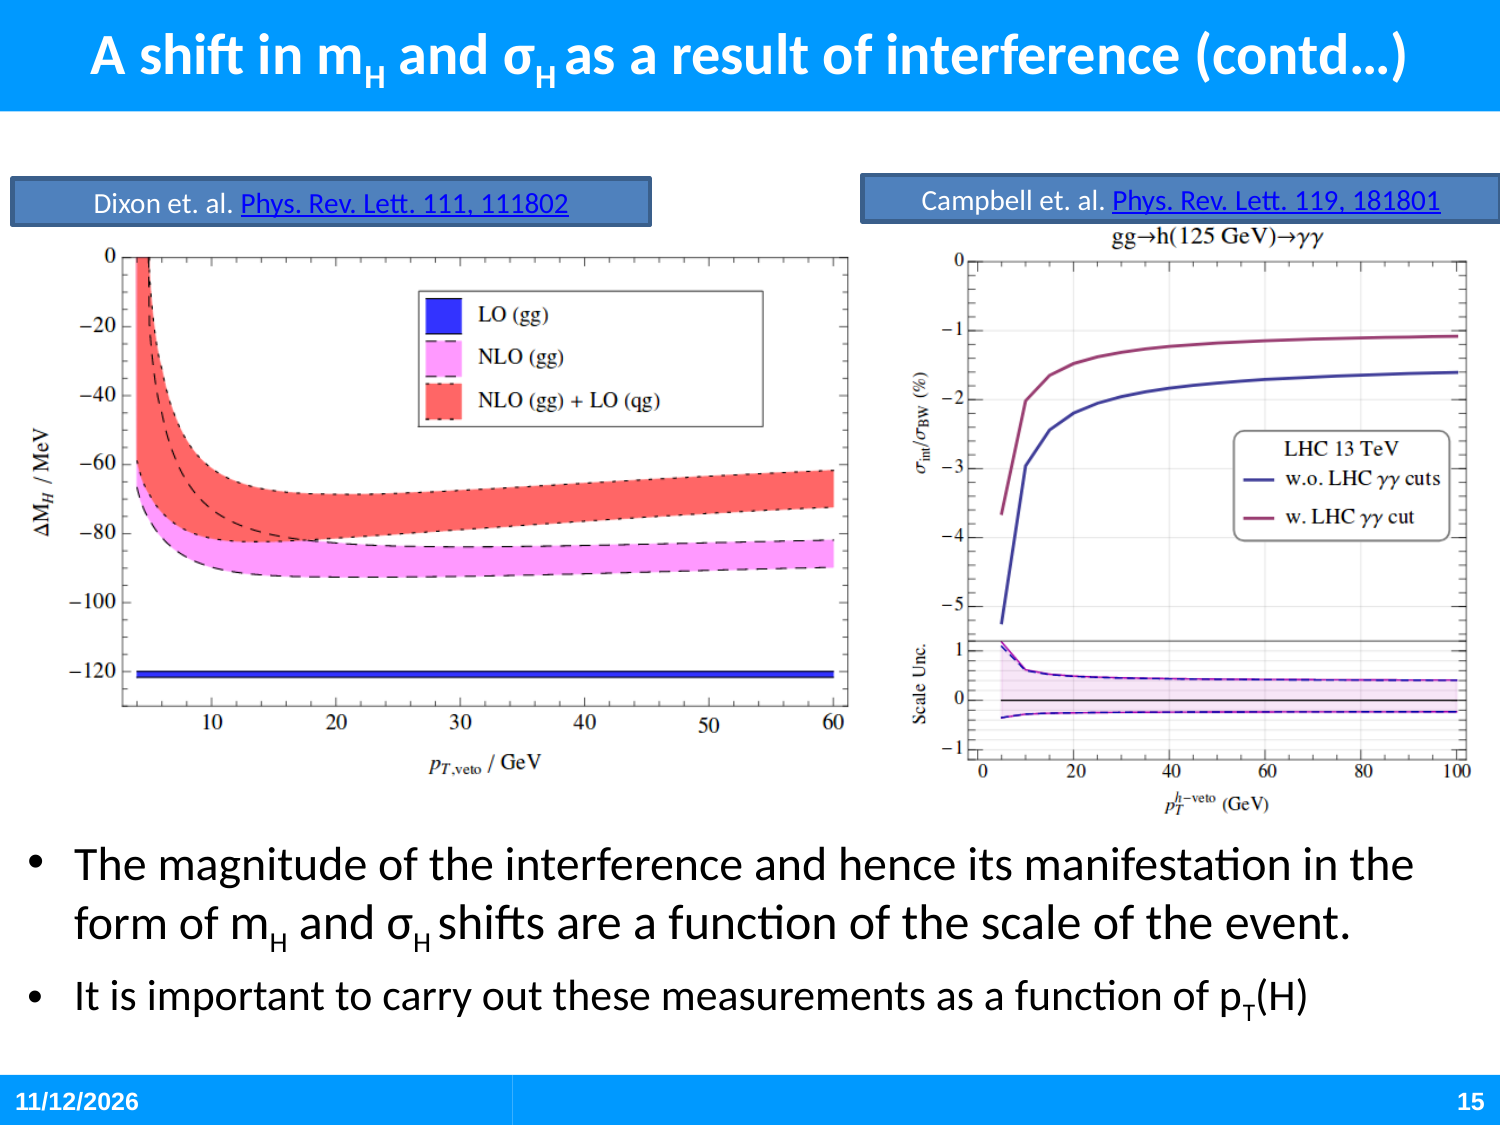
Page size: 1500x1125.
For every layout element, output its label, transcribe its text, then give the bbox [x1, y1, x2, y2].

text_box Campbell et. al. Phys. Rev. Lett. 119, 181801 [860, 173, 1500, 224]
footer [512, 1075, 1149, 1125]
text_box The magnitude of the interference and hence its manifestation in the form of mH and σH shifts are a function of the scale of the event. It is important to carry out these measurements as a function of pT(H) [12, 825, 1475, 1075]
text_box Dixon et. al. Phys. Rev. Lett. 111, 111802 [10, 176, 652, 227]
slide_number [0, 1074, 512, 1125]
slide_number 15 [1149, 1074, 1500, 1125]
title A shift in mH and σH as a result of interference (contd…) [0, 0, 1500, 112]
picture [12, 237, 859, 780]
picture [871, 212, 1491, 826]
